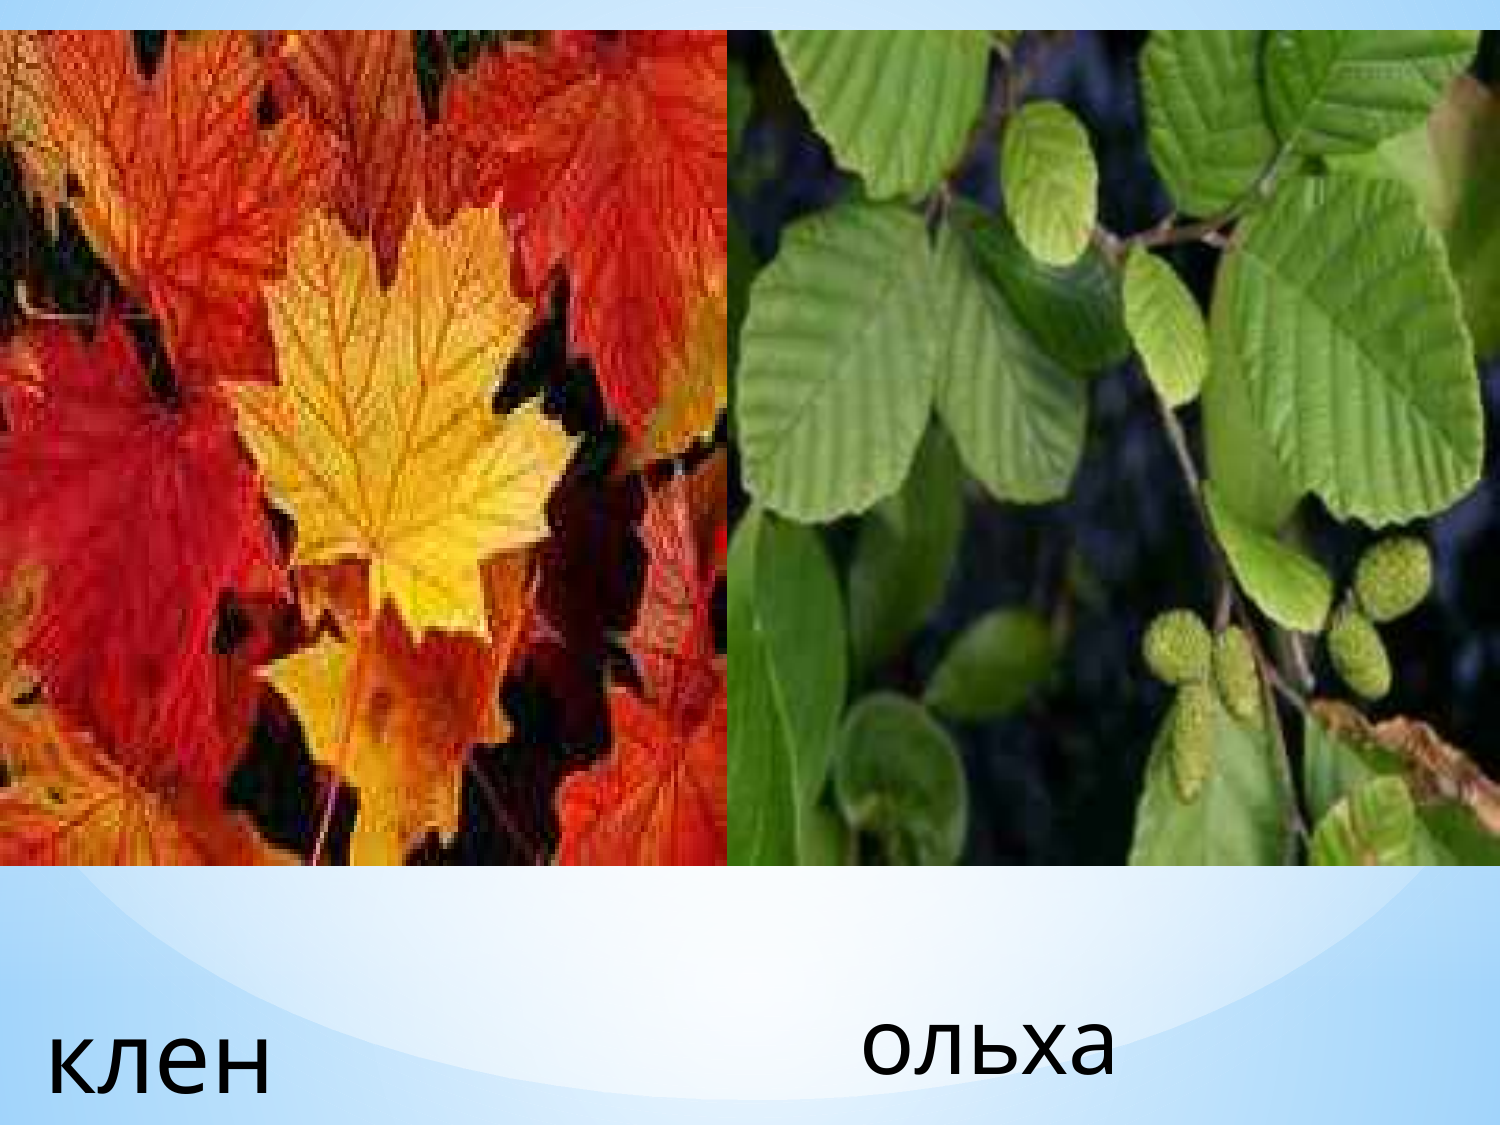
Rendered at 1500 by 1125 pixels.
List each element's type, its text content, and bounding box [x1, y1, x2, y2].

picture [0, 30, 1500, 867]
text_box ольха [844, 874, 1231, 1101]
text_box клен [29, 874, 345, 1121]
